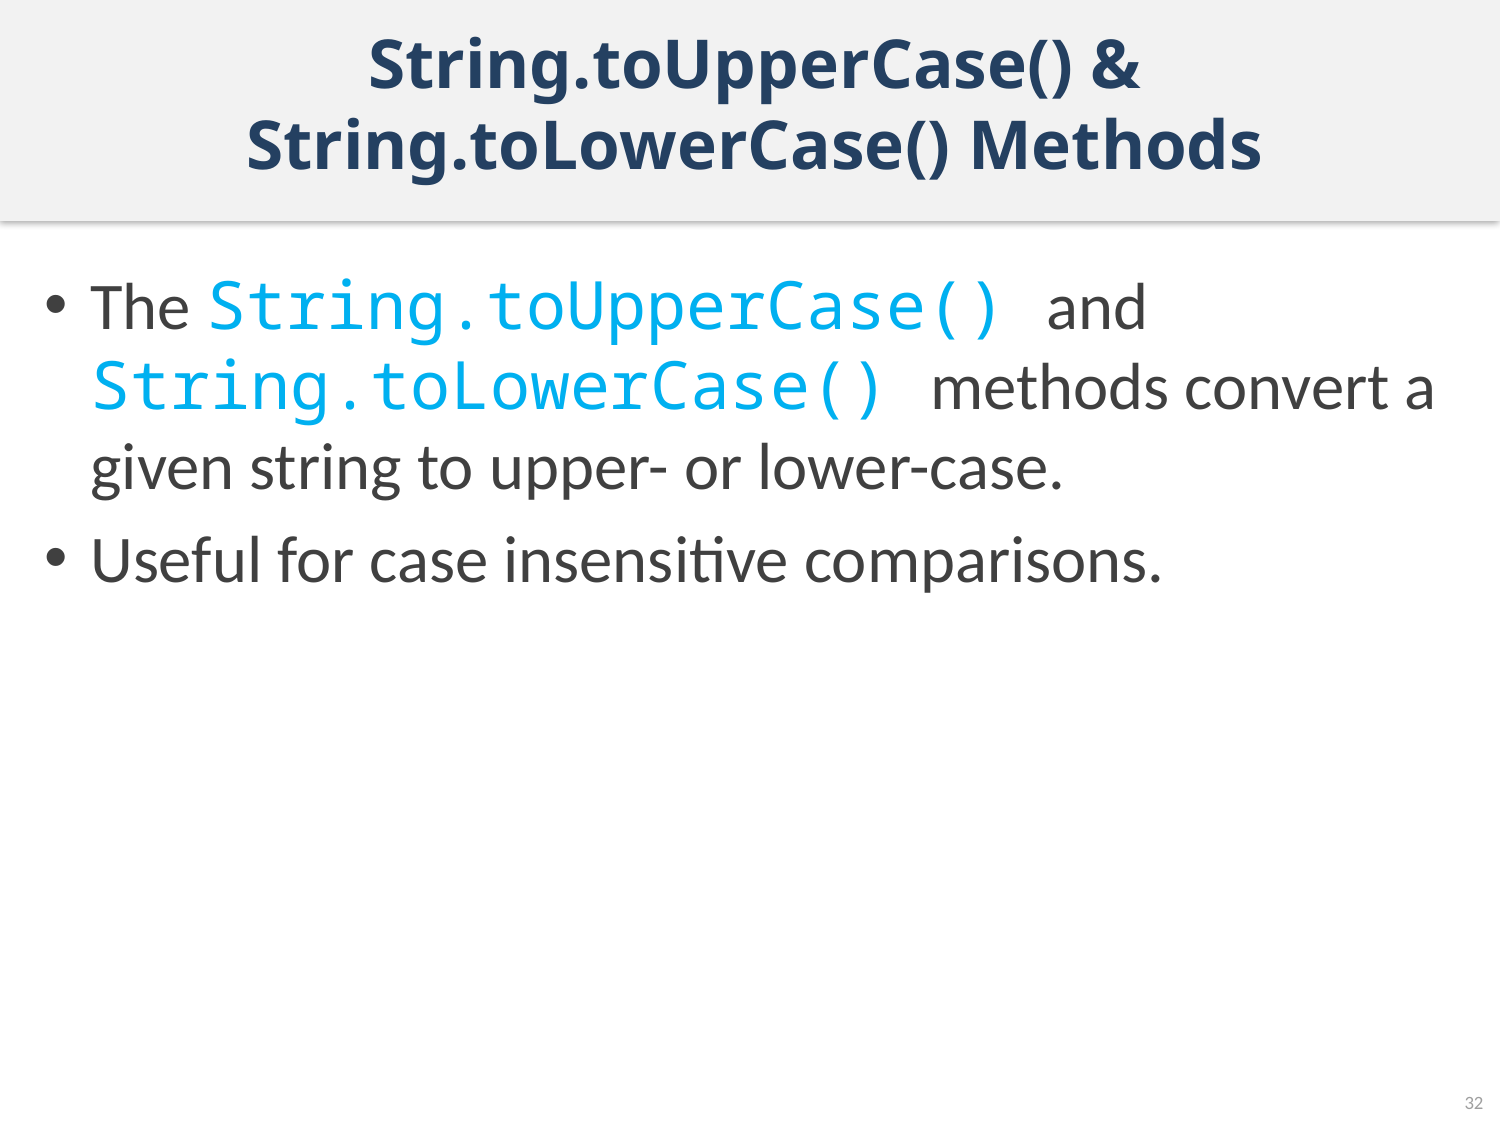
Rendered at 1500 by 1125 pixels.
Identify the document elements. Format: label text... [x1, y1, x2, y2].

slide_number 32 [1420, 1081, 1499, 1122]
list The String.toUpperCase() and String.toLowerCase() methods convert a given string to upper- or lower-case. Useful for case insensitive comparisons. [28, 255, 1483, 1071]
title String.toUpperCase() & String.toLowerCase() Methods [28, 13, 1483, 191]
